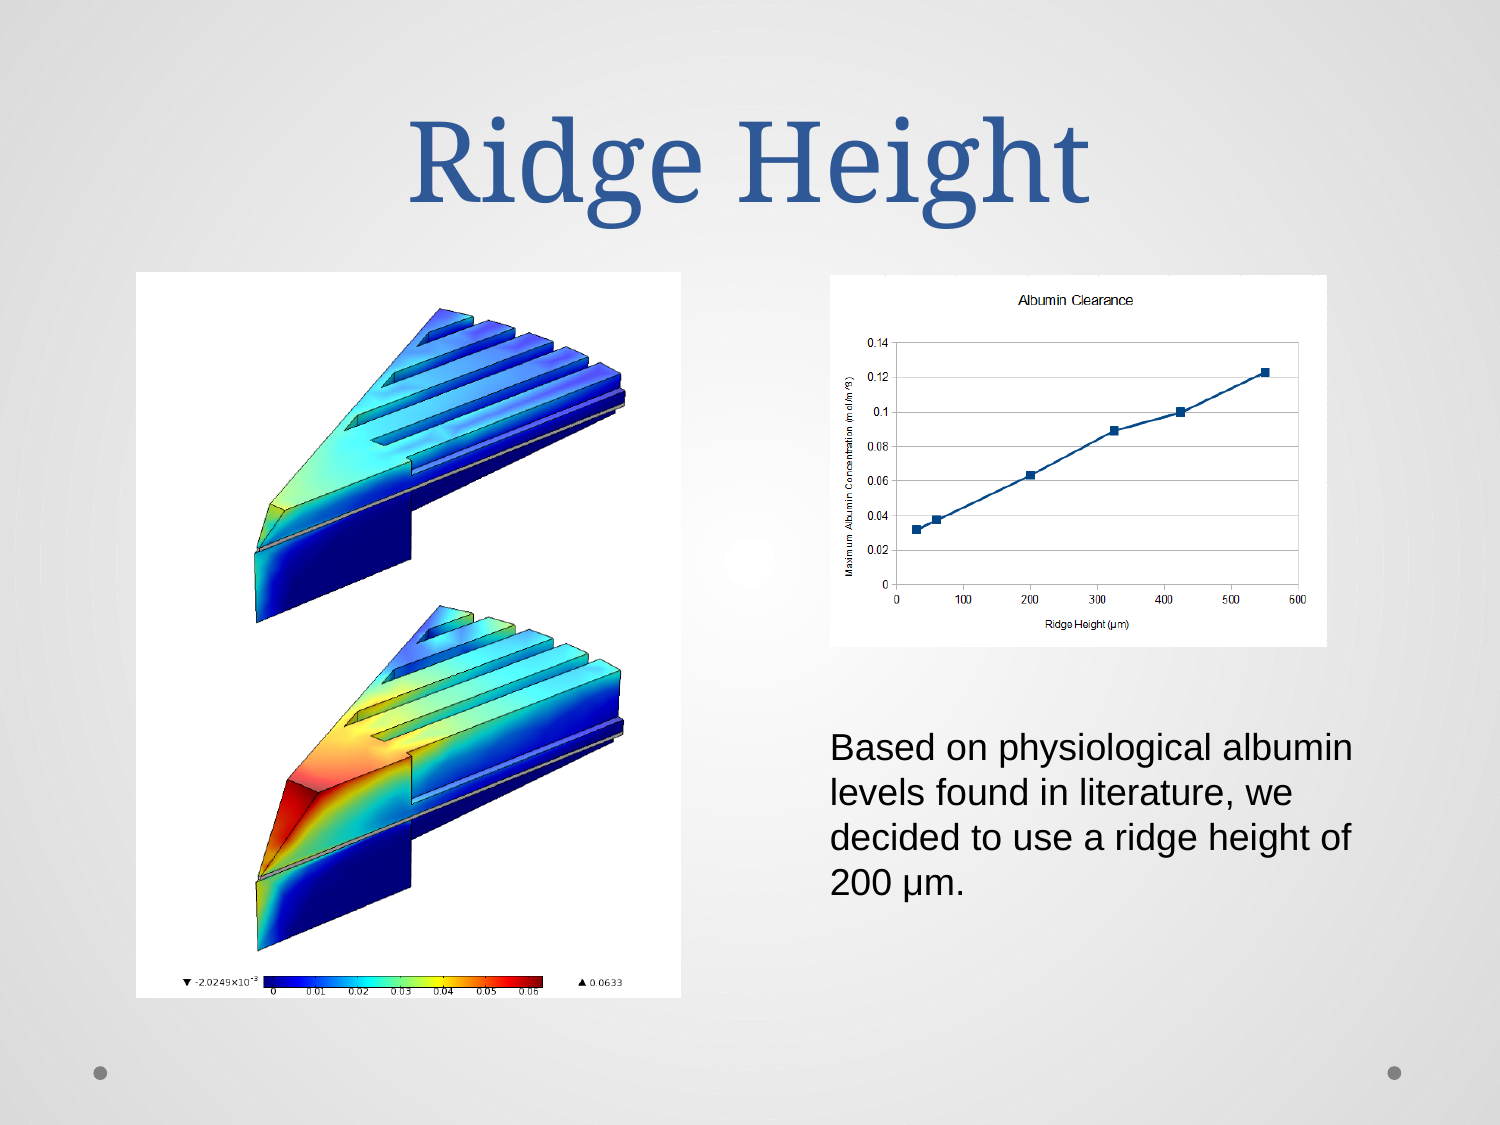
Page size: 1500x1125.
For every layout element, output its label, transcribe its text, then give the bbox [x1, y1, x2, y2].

title Ridge Height [74, 44, 1425, 233]
picture [135, 271, 681, 998]
text_box Based on physiological albumin levels found in literature, we decided to use a ridge height of 200 μm. [816, 714, 1395, 843]
picture [830, 275, 1327, 647]
